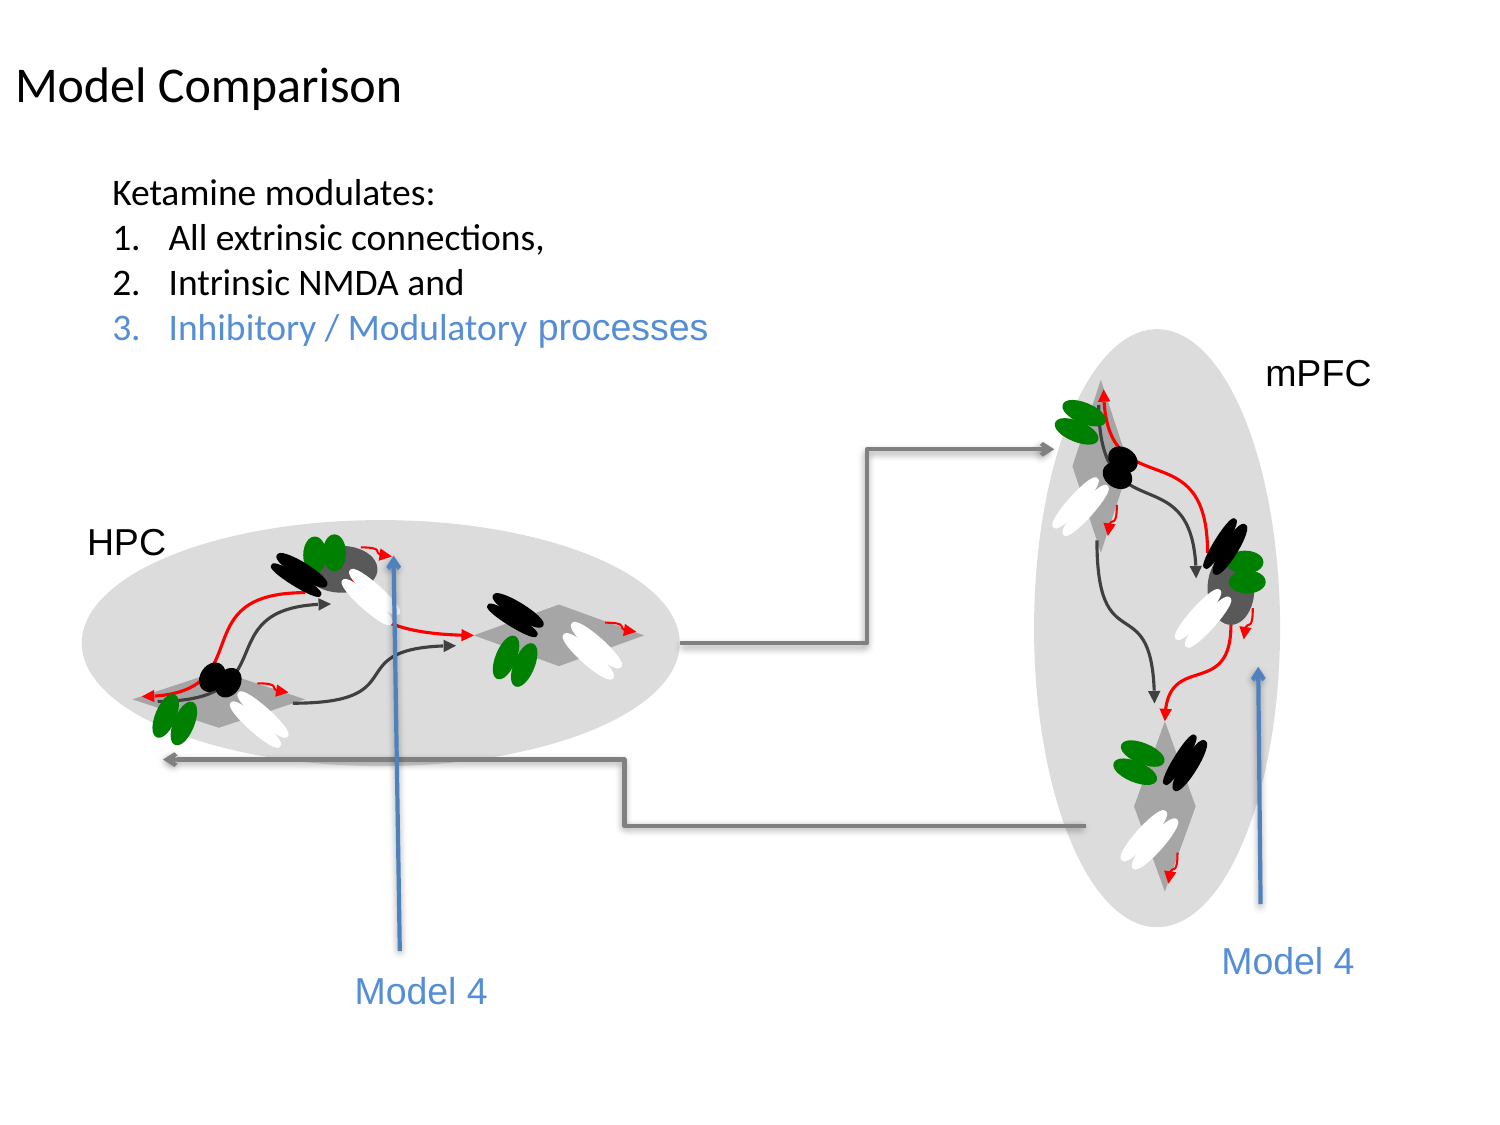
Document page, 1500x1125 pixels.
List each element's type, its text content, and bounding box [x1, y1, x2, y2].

text_box Ketamine modulates: All extrinsic connections, Intrinsic NMDA and Inhibitory / Modulatory processes [97, 160, 1004, 327]
text_box Model 4 [1206, 936, 1370, 990]
text_box Model 4 [339, 959, 503, 1020]
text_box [1257, 666, 1261, 905]
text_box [71, 328, 1388, 928]
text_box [393, 555, 401, 952]
title Model Comparison [0, 28, 1301, 217]
